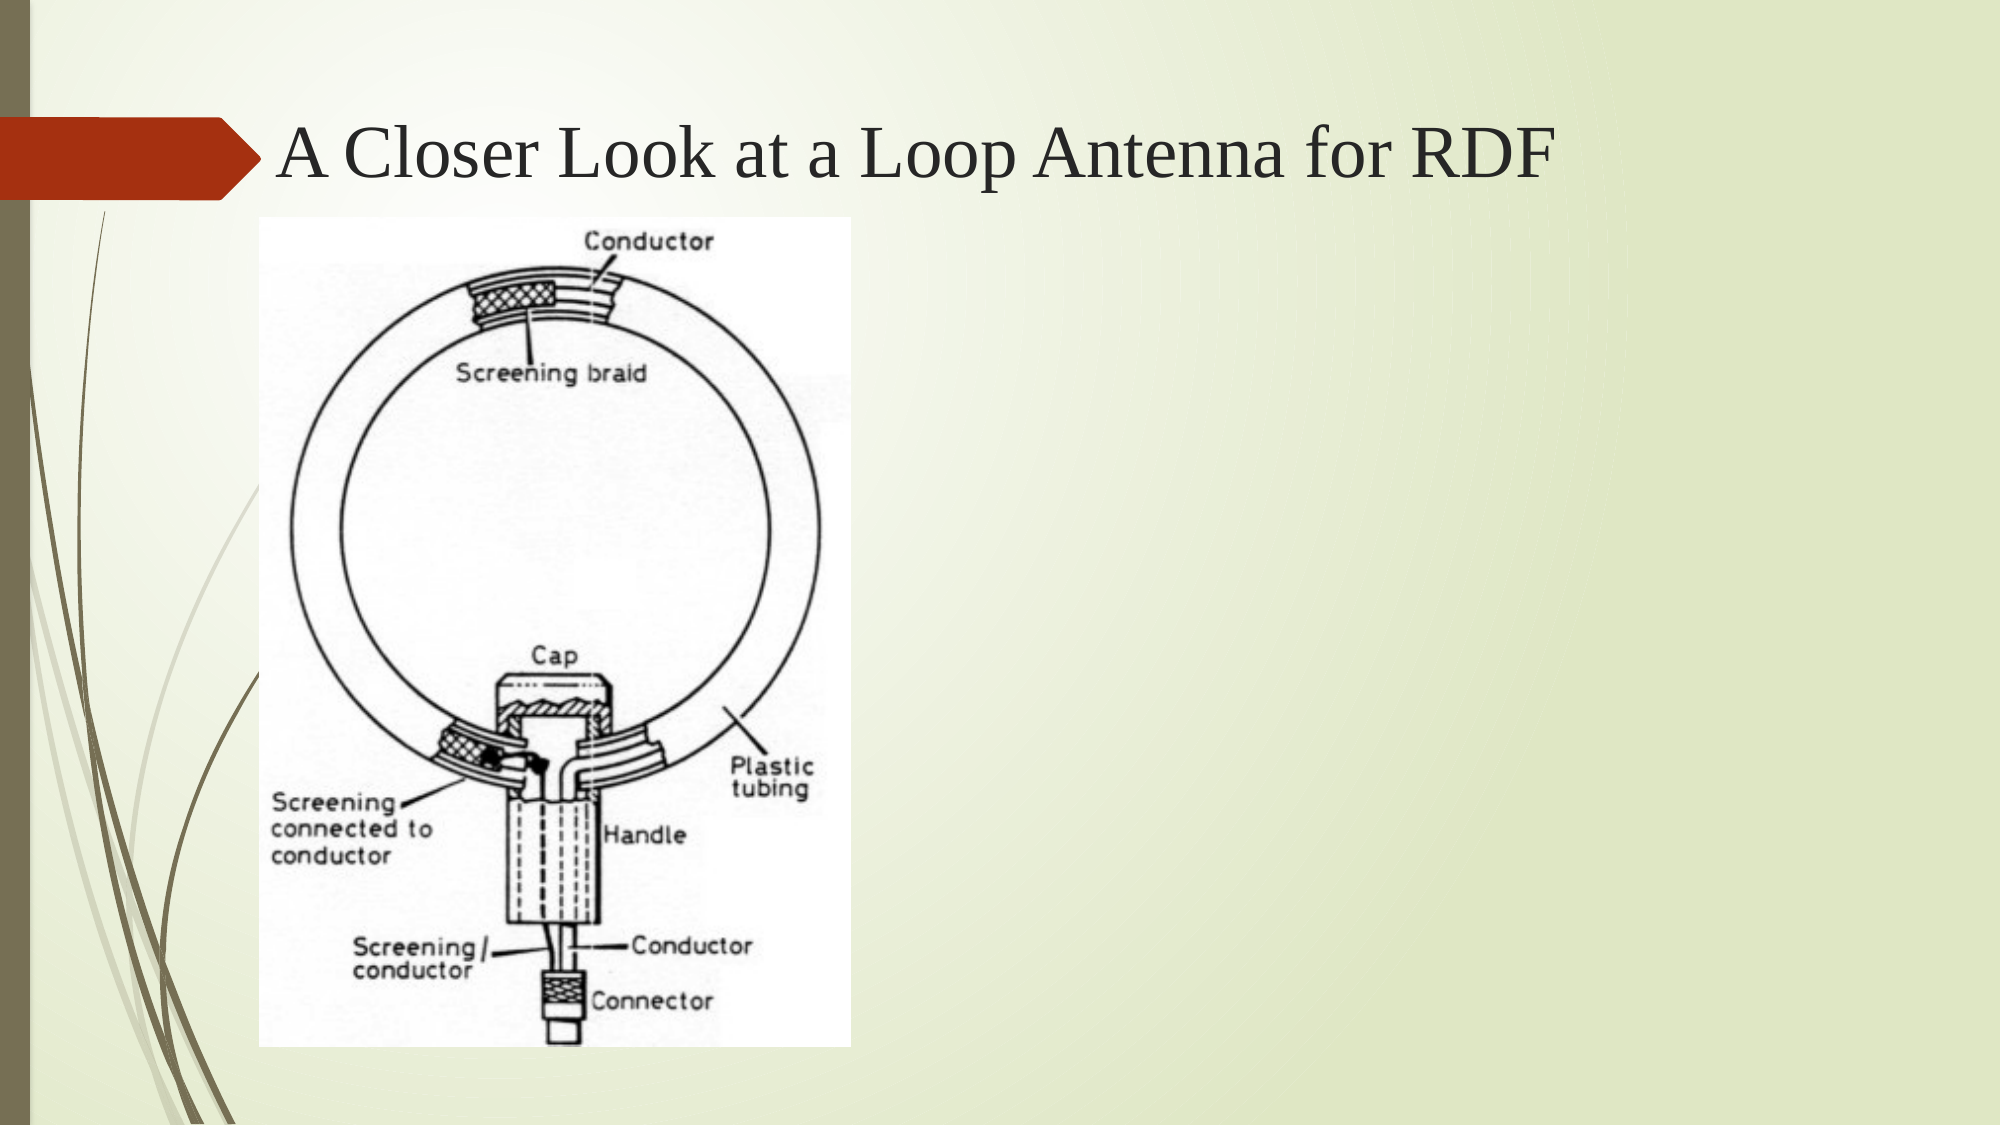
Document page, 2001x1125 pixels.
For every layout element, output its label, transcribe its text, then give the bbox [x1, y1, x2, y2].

title A Closer Look at a Loop Antenna for RDF [259, 95, 1722, 218]
picture [259, 217, 851, 1048]
